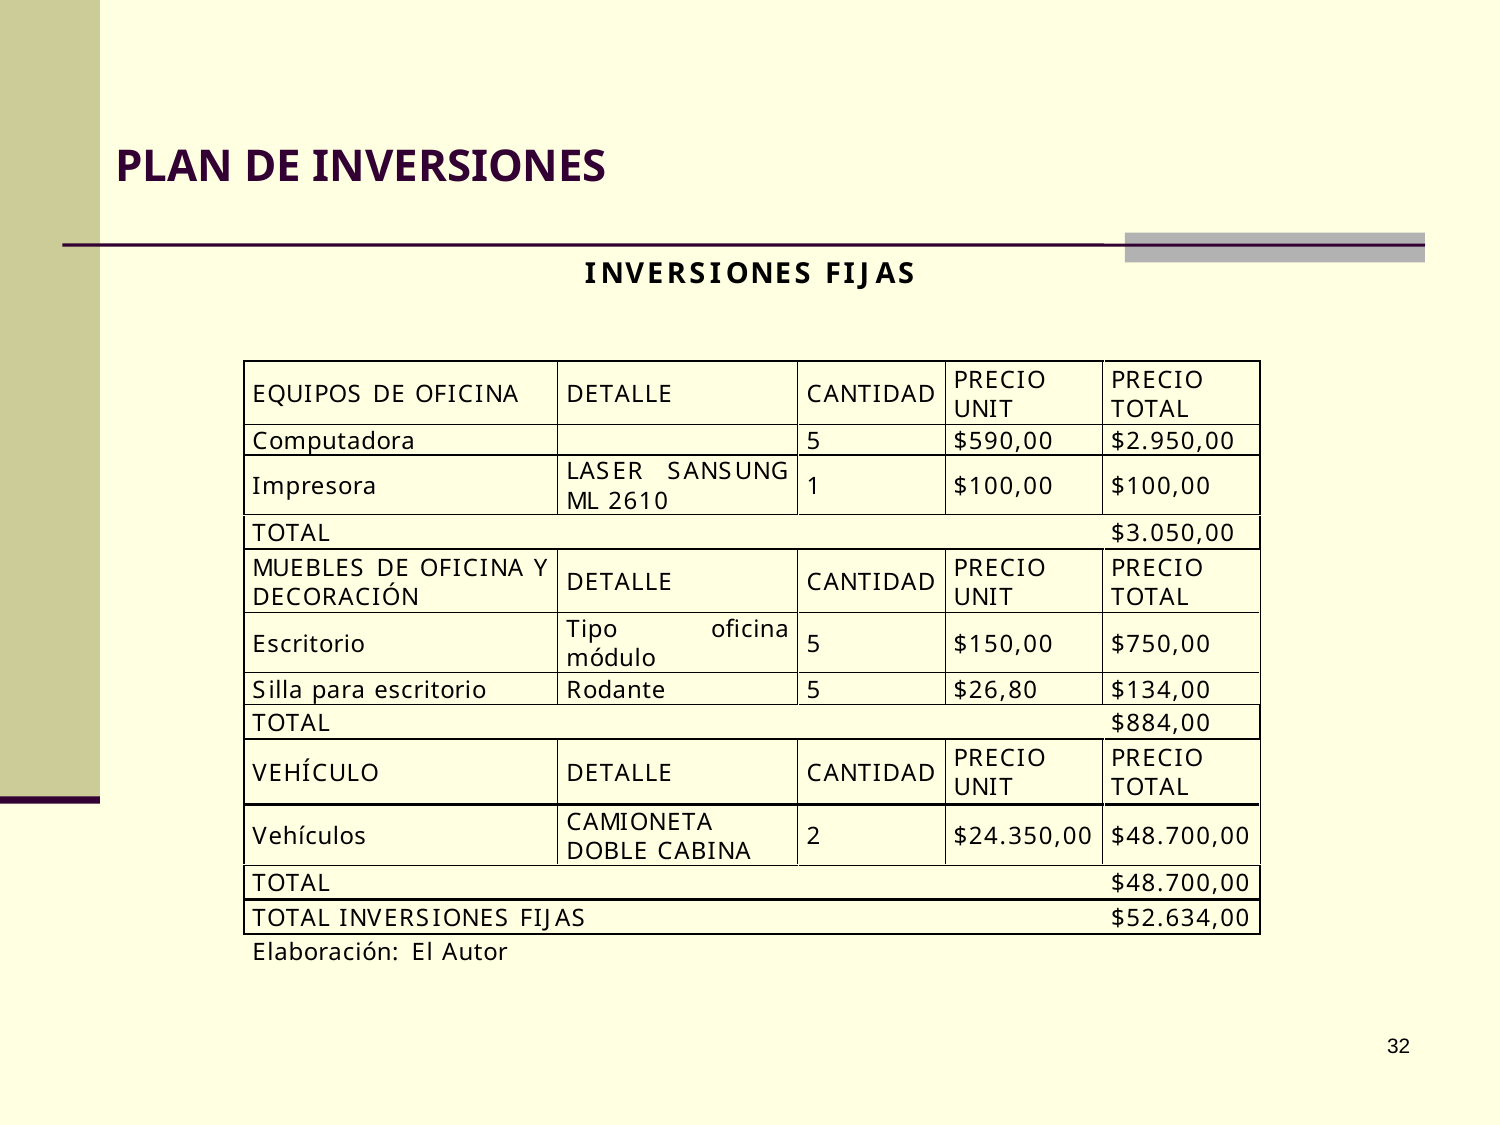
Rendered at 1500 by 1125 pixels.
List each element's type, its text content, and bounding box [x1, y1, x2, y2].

picture [241, 254, 1262, 1000]
title PLAN DE INVERSIONES [100, 96, 1500, 232]
slide_number 32 [1112, 1024, 1426, 1101]
